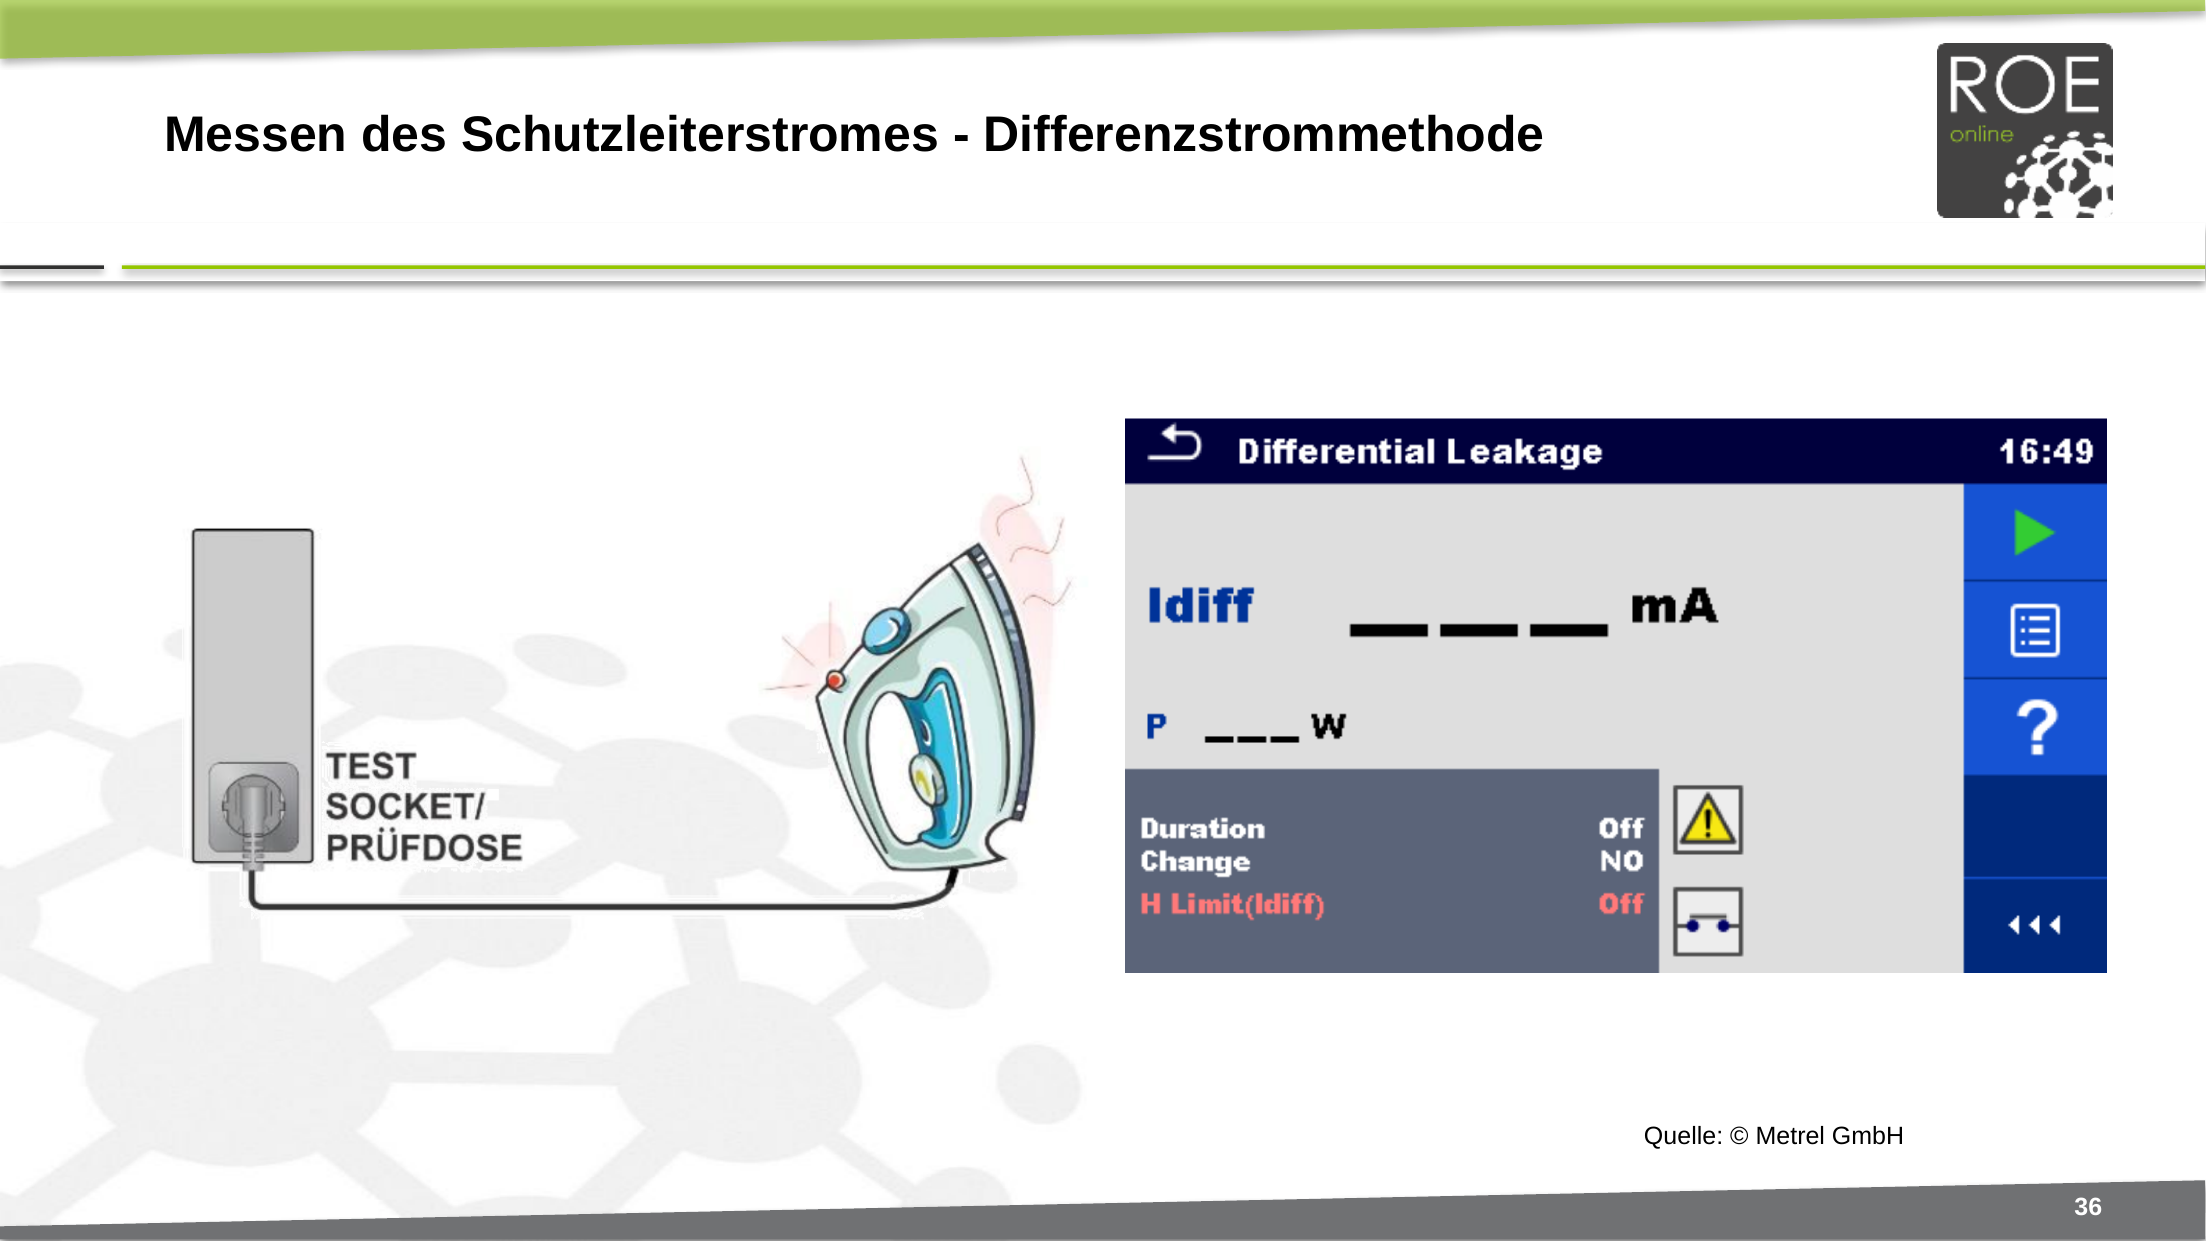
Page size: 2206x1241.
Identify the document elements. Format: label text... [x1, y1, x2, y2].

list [1122, 413, 2111, 979]
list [151, 438, 1099, 954]
text_box Quelle: © Metrel GmbH [1628, 1111, 1920, 1157]
slide_number 36 [2023, 1183, 2153, 1228]
picture [1937, 43, 2113, 218]
title Messen des Schutzleiterstromes - Differenzstrommethode [146, 41, 1878, 221]
